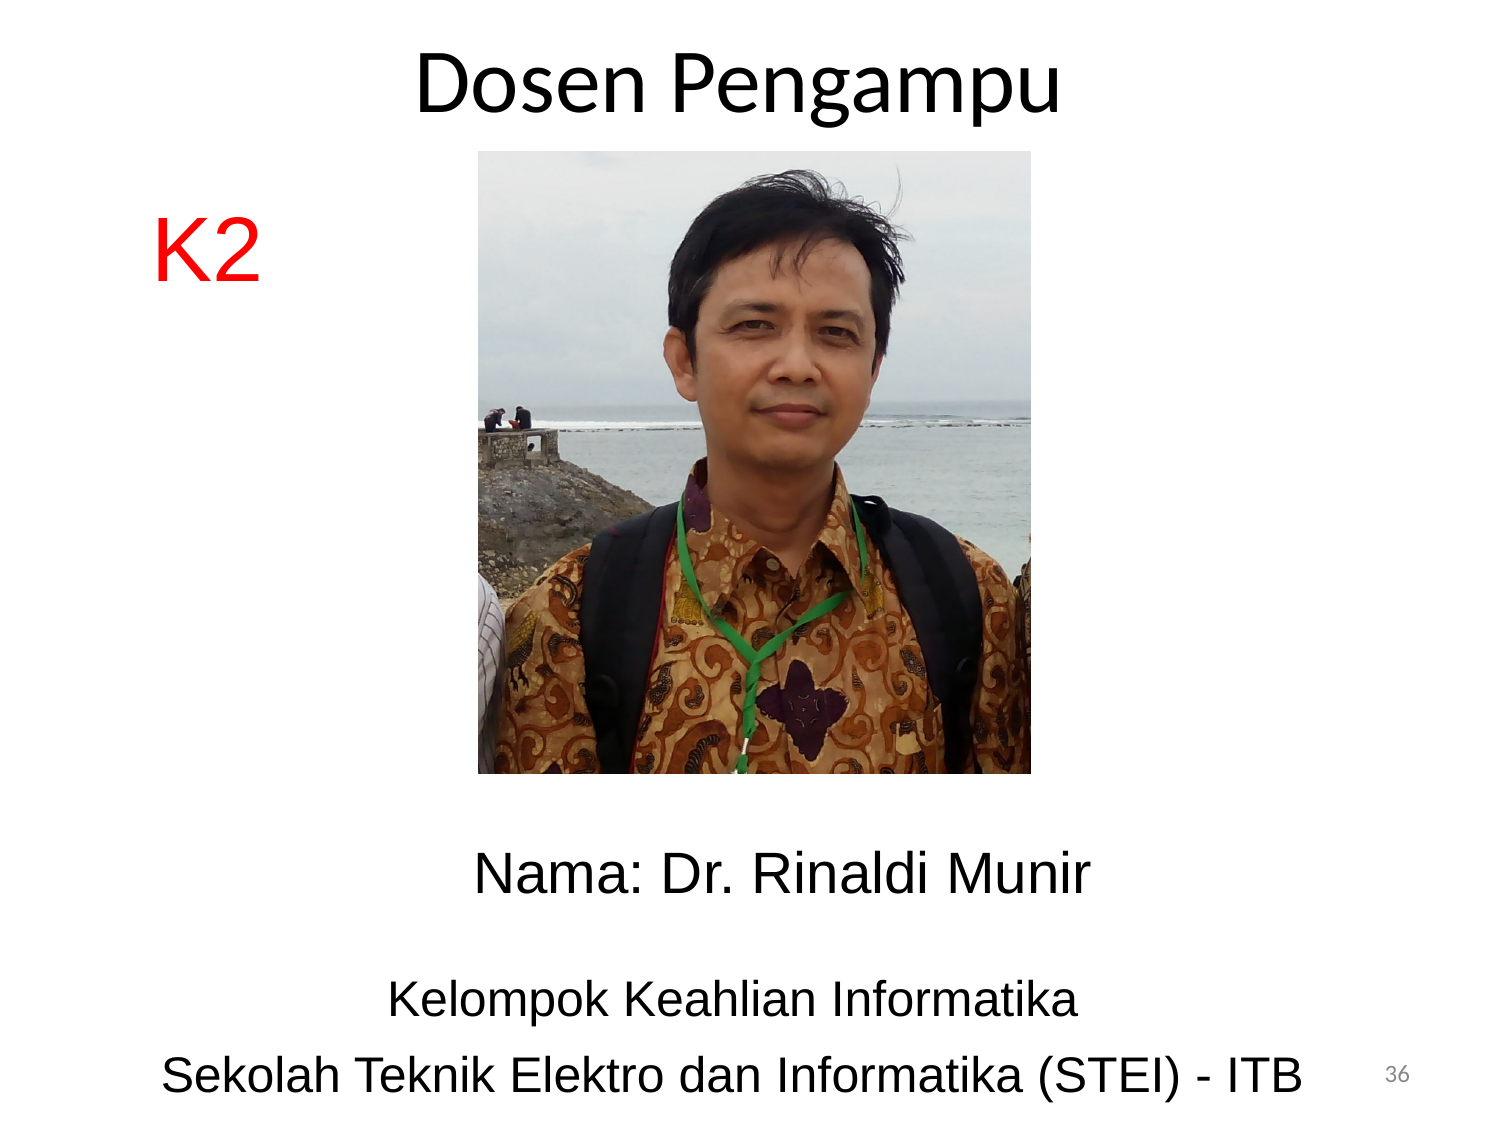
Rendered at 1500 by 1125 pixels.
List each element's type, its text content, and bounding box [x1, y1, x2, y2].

picture [478, 151, 1031, 774]
title Dosen Pengampu [75, 12, 1425, 140]
text_box Kelompok Keahlian Informatika [372, 959, 1094, 1034]
slide_number 36 [1074, 1042, 1425, 1103]
text_box Sekolah Teknik Elektro dan Informatika (STEI) - ITB [146, 1034, 1320, 1110]
text_box Nama: Dr. Rinaldi Munir [458, 828, 1108, 913]
text_box K2 [136, 182, 279, 308]
